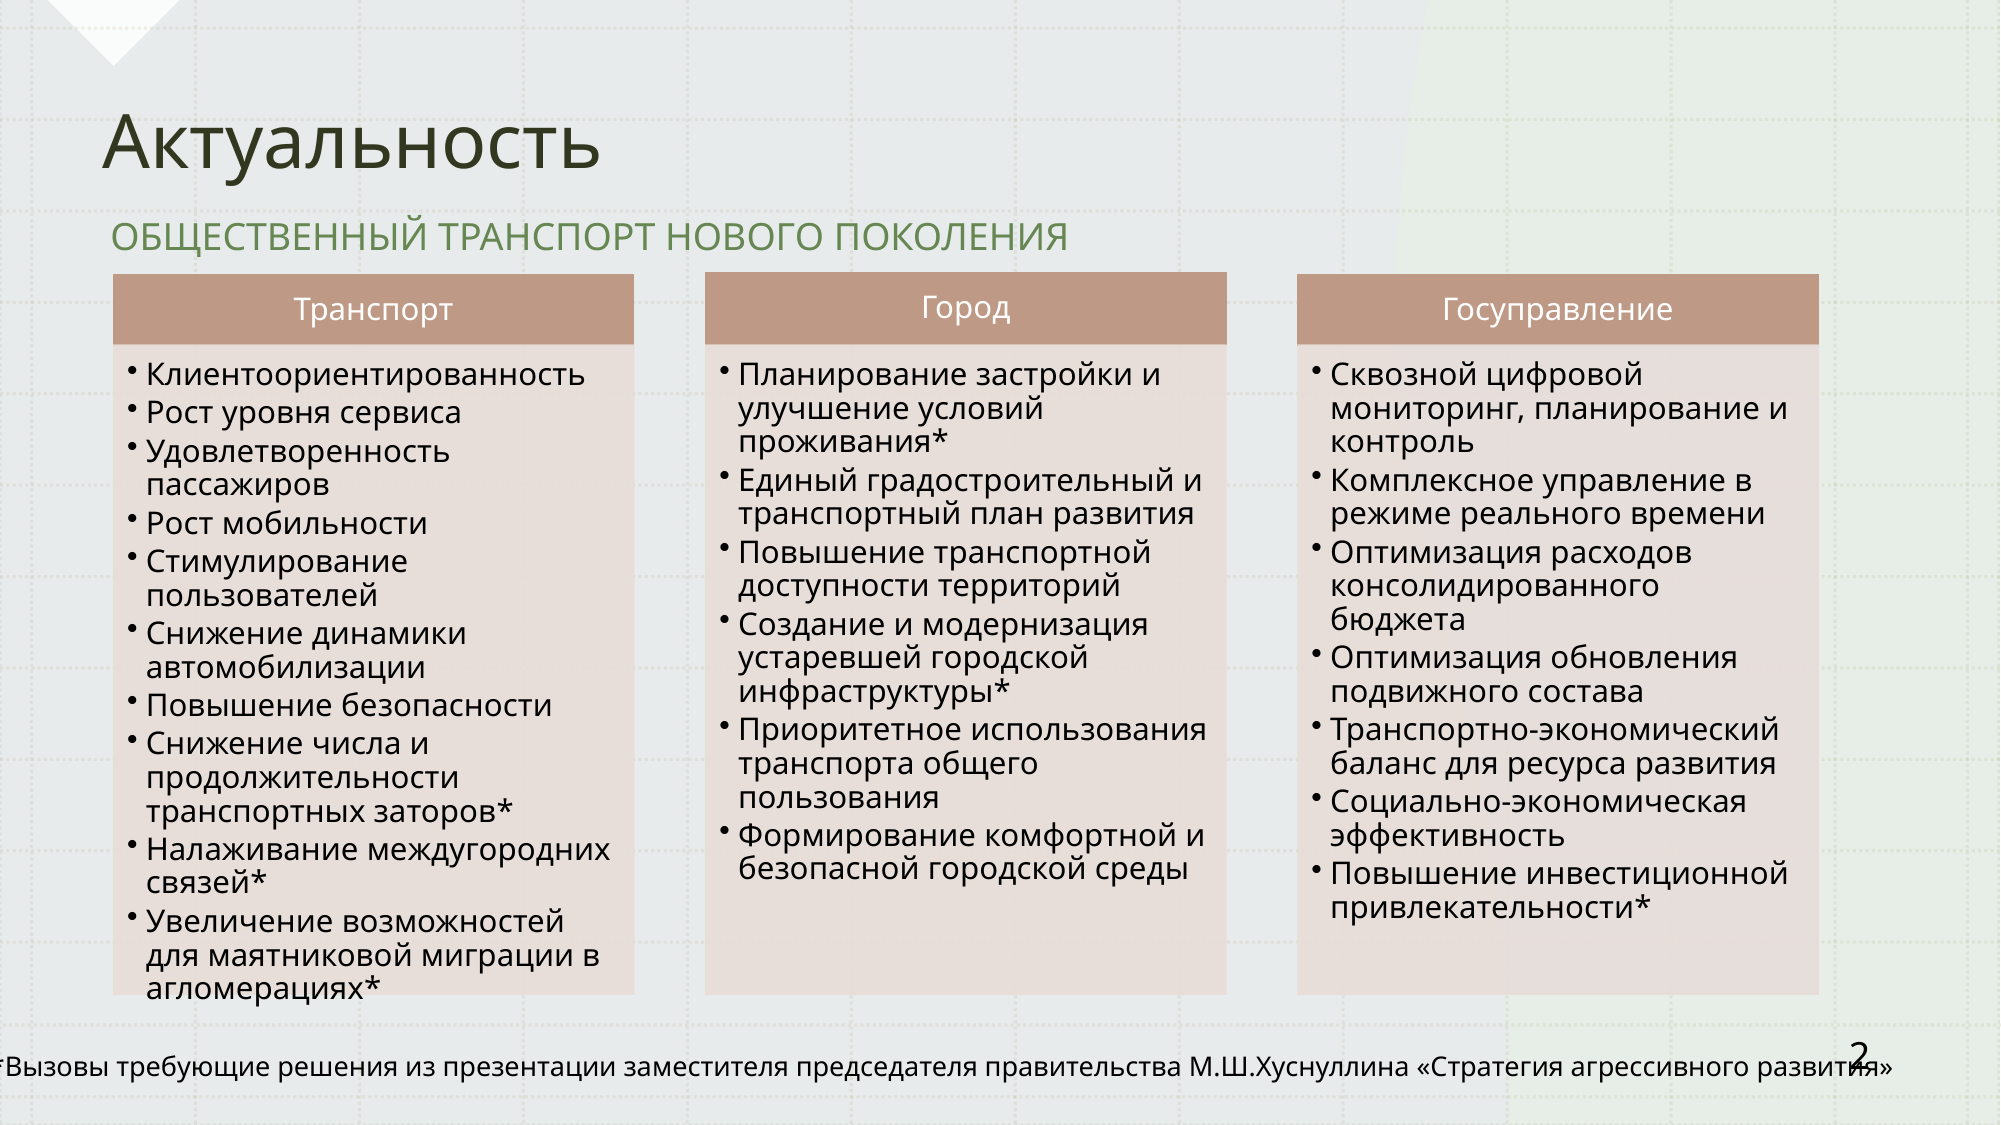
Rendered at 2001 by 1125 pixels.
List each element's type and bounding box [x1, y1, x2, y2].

text_box [0, 0, 2000, 1125]
text_box [113, 261, 1819, 1007]
